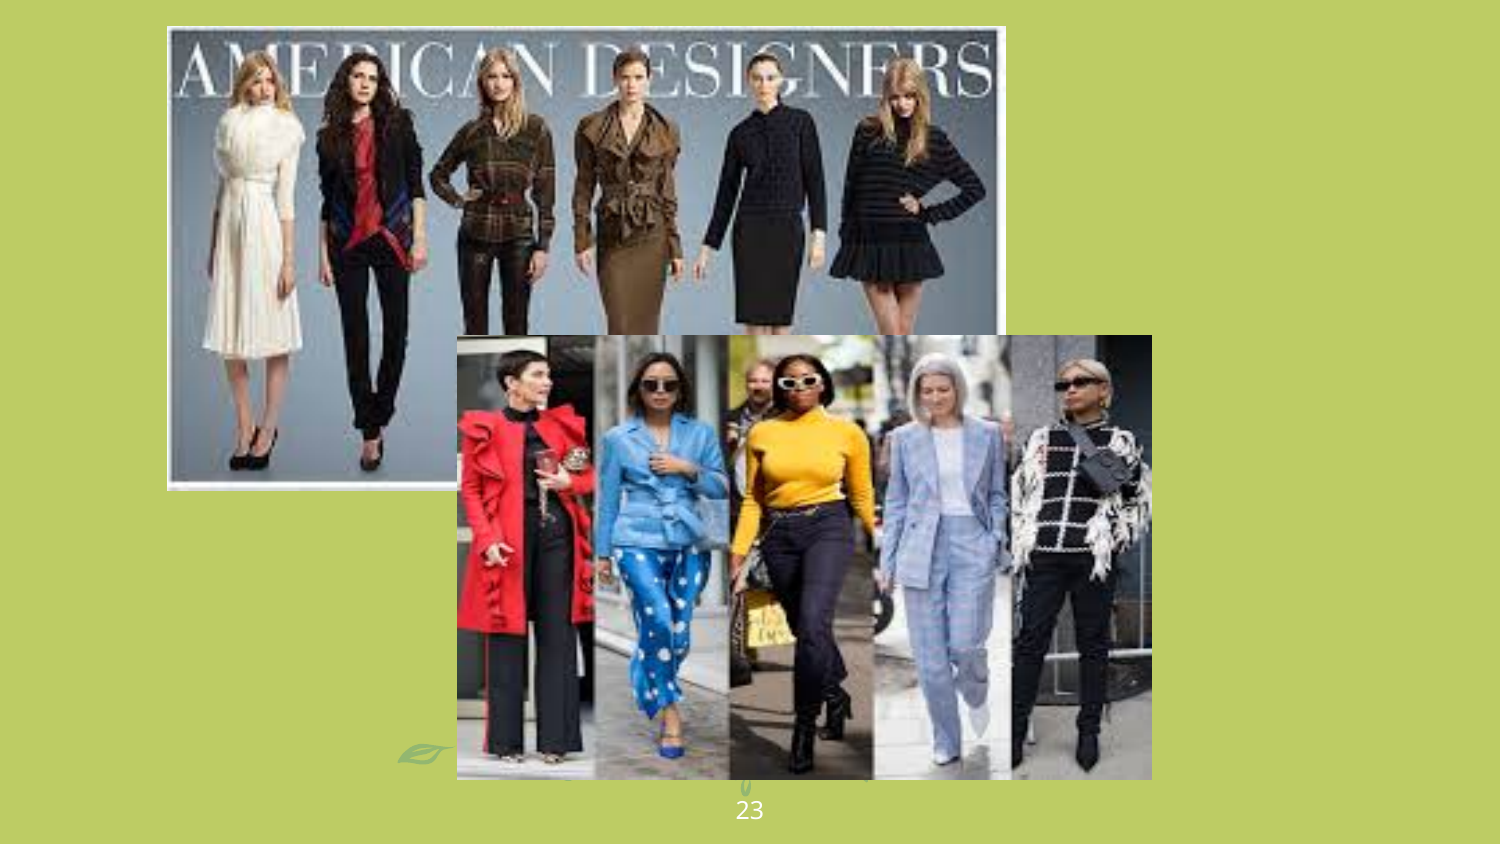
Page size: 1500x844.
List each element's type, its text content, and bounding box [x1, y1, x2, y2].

picture [167, 26, 1152, 780]
slide_number 23 [705, 788, 795, 844]
